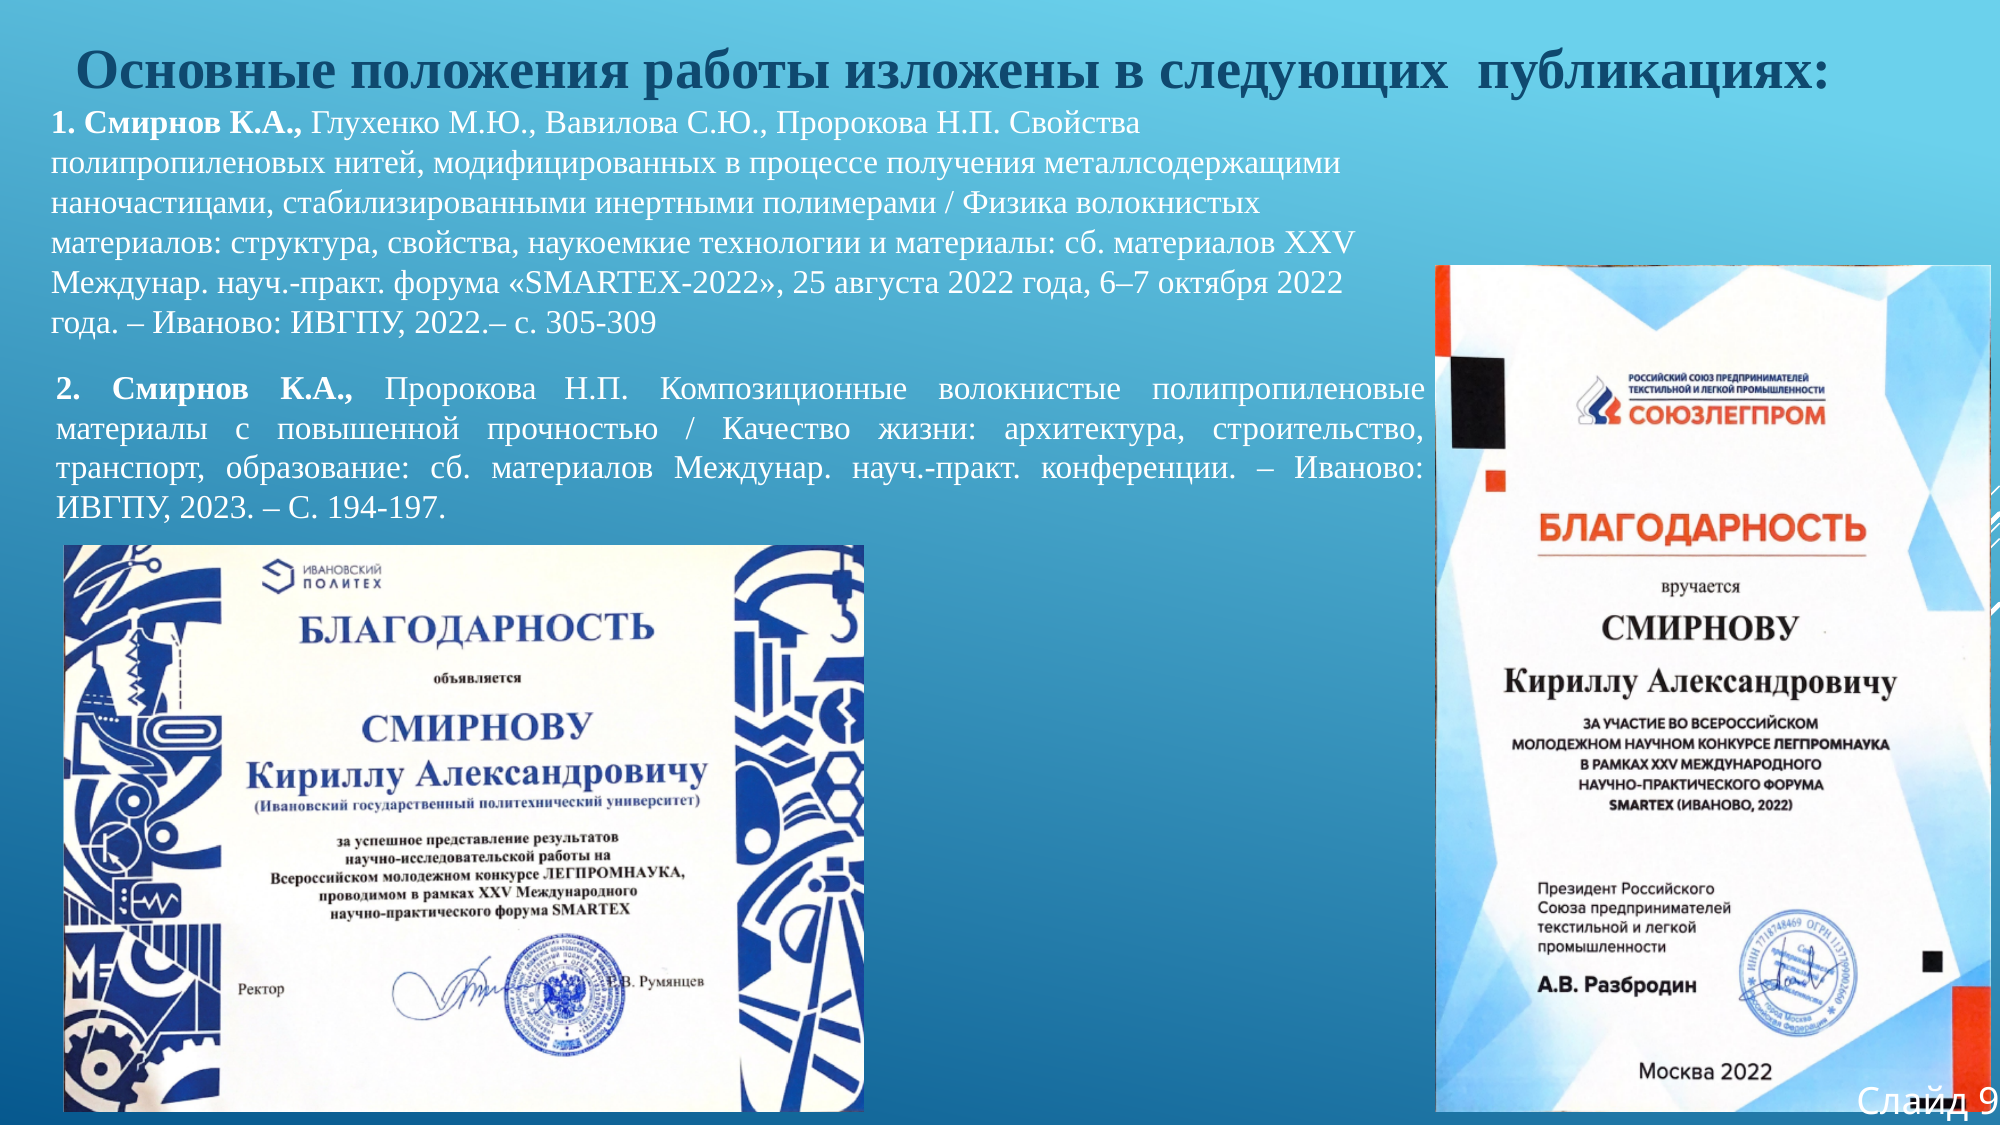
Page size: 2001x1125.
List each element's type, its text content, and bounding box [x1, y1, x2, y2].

title 1. Смирнов К.А., Глухенко М.Ю., Вавилова С.Ю., Пророкова Н.П. Свойства полипропиленовых нитей, модифицированных в процессе получения металлсодержащими наночастицами, стабилизированными инертными полимерами / Физика волокнистых материалов: структура, свойства, наукоемкие технологии и материалы: сб. материалов ХXV Междунар. науч.-практ. форума «SMARTEX-2022», 25 августа 2022 года, 6–7 октября 2022 года. – Иваново: ИВГПУ, 2022.– с. 305-309 [35, 106, 1436, 375]
list Основные положения работы изложены в следующих публикациях: [60, 11, 1902, 120]
text_box Слайд 9 [1841, 1069, 2000, 1125]
picture [64, 427, 864, 1125]
picture [1435, 265, 1992, 1112]
text_box 2. Смирнов К.А., Пророкова Н.П. Композиционные волокнистые полипропиленовые материалы с повышенной прочностью / Качество жизни: архитектура, строительство, транспорт, образование: сб. материалов Междунар. науч.-практ. конференции. – Иваново: ИВГПУ, 2023. – С. 194-197. [41, 358, 1435, 533]
